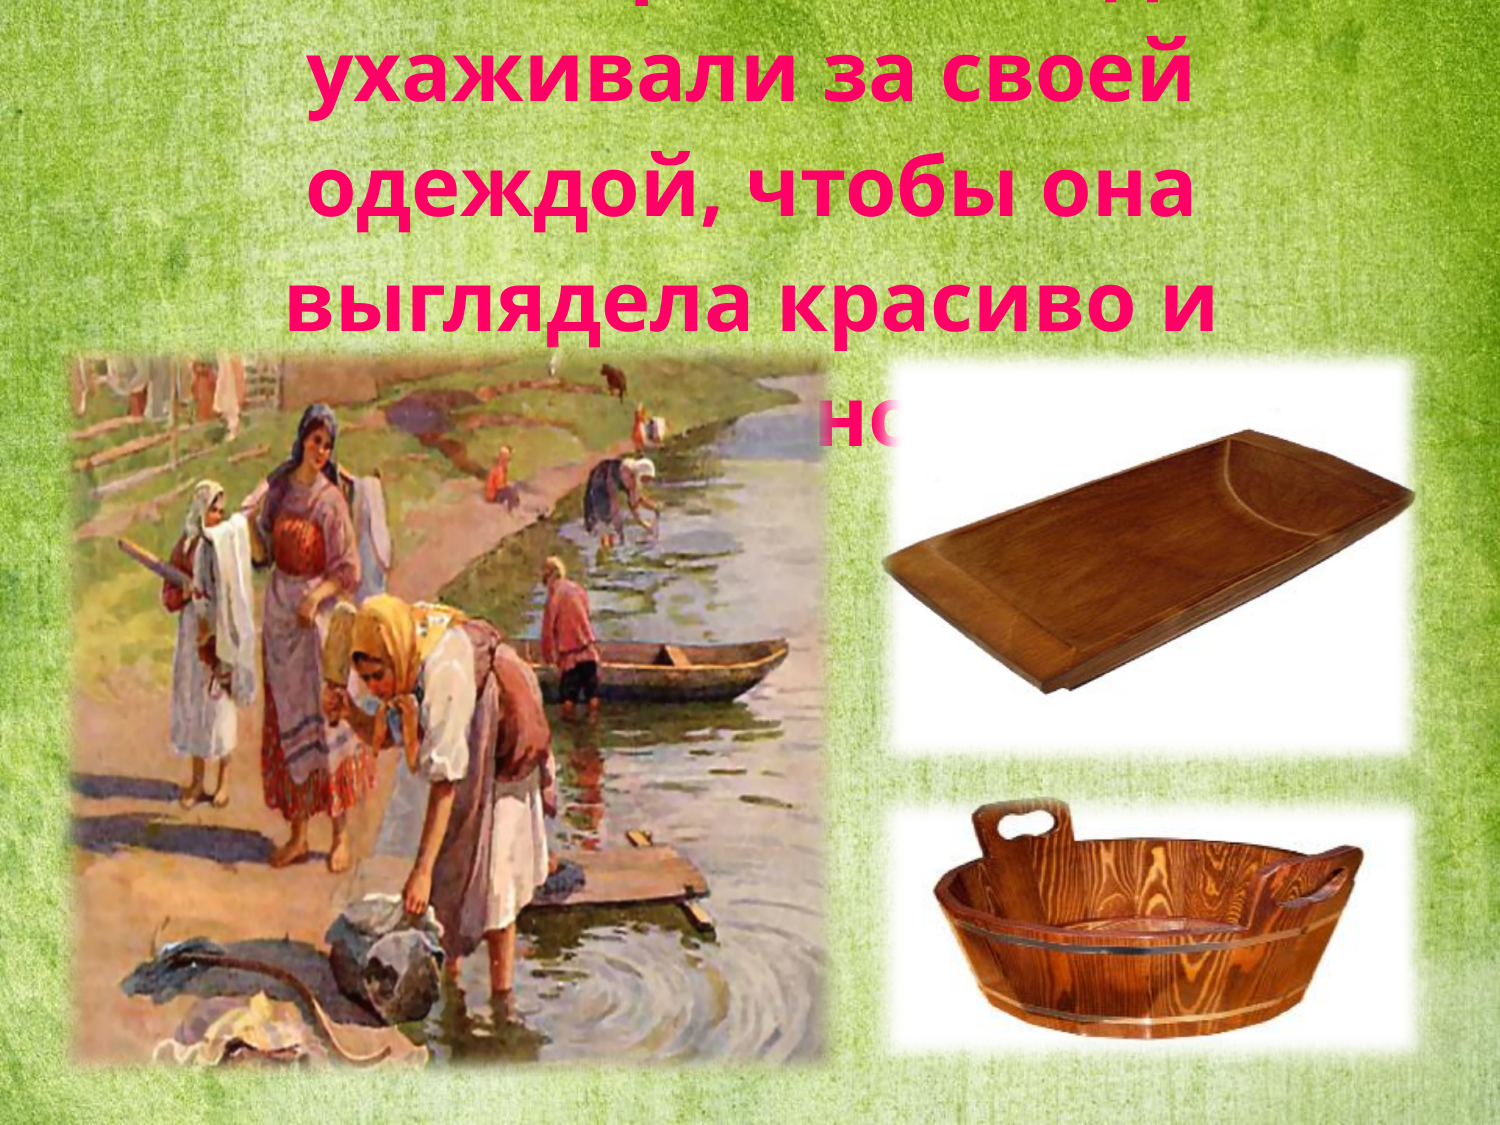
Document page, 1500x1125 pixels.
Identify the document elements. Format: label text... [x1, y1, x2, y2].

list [52, 337, 845, 1083]
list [867, 786, 1436, 1071]
title Во все времена люди ухаживали за своей одеждой, чтобы она выглядела красиво и опрятно. [76, 101, 1427, 350]
picture [0, 0, 1500, 1125]
